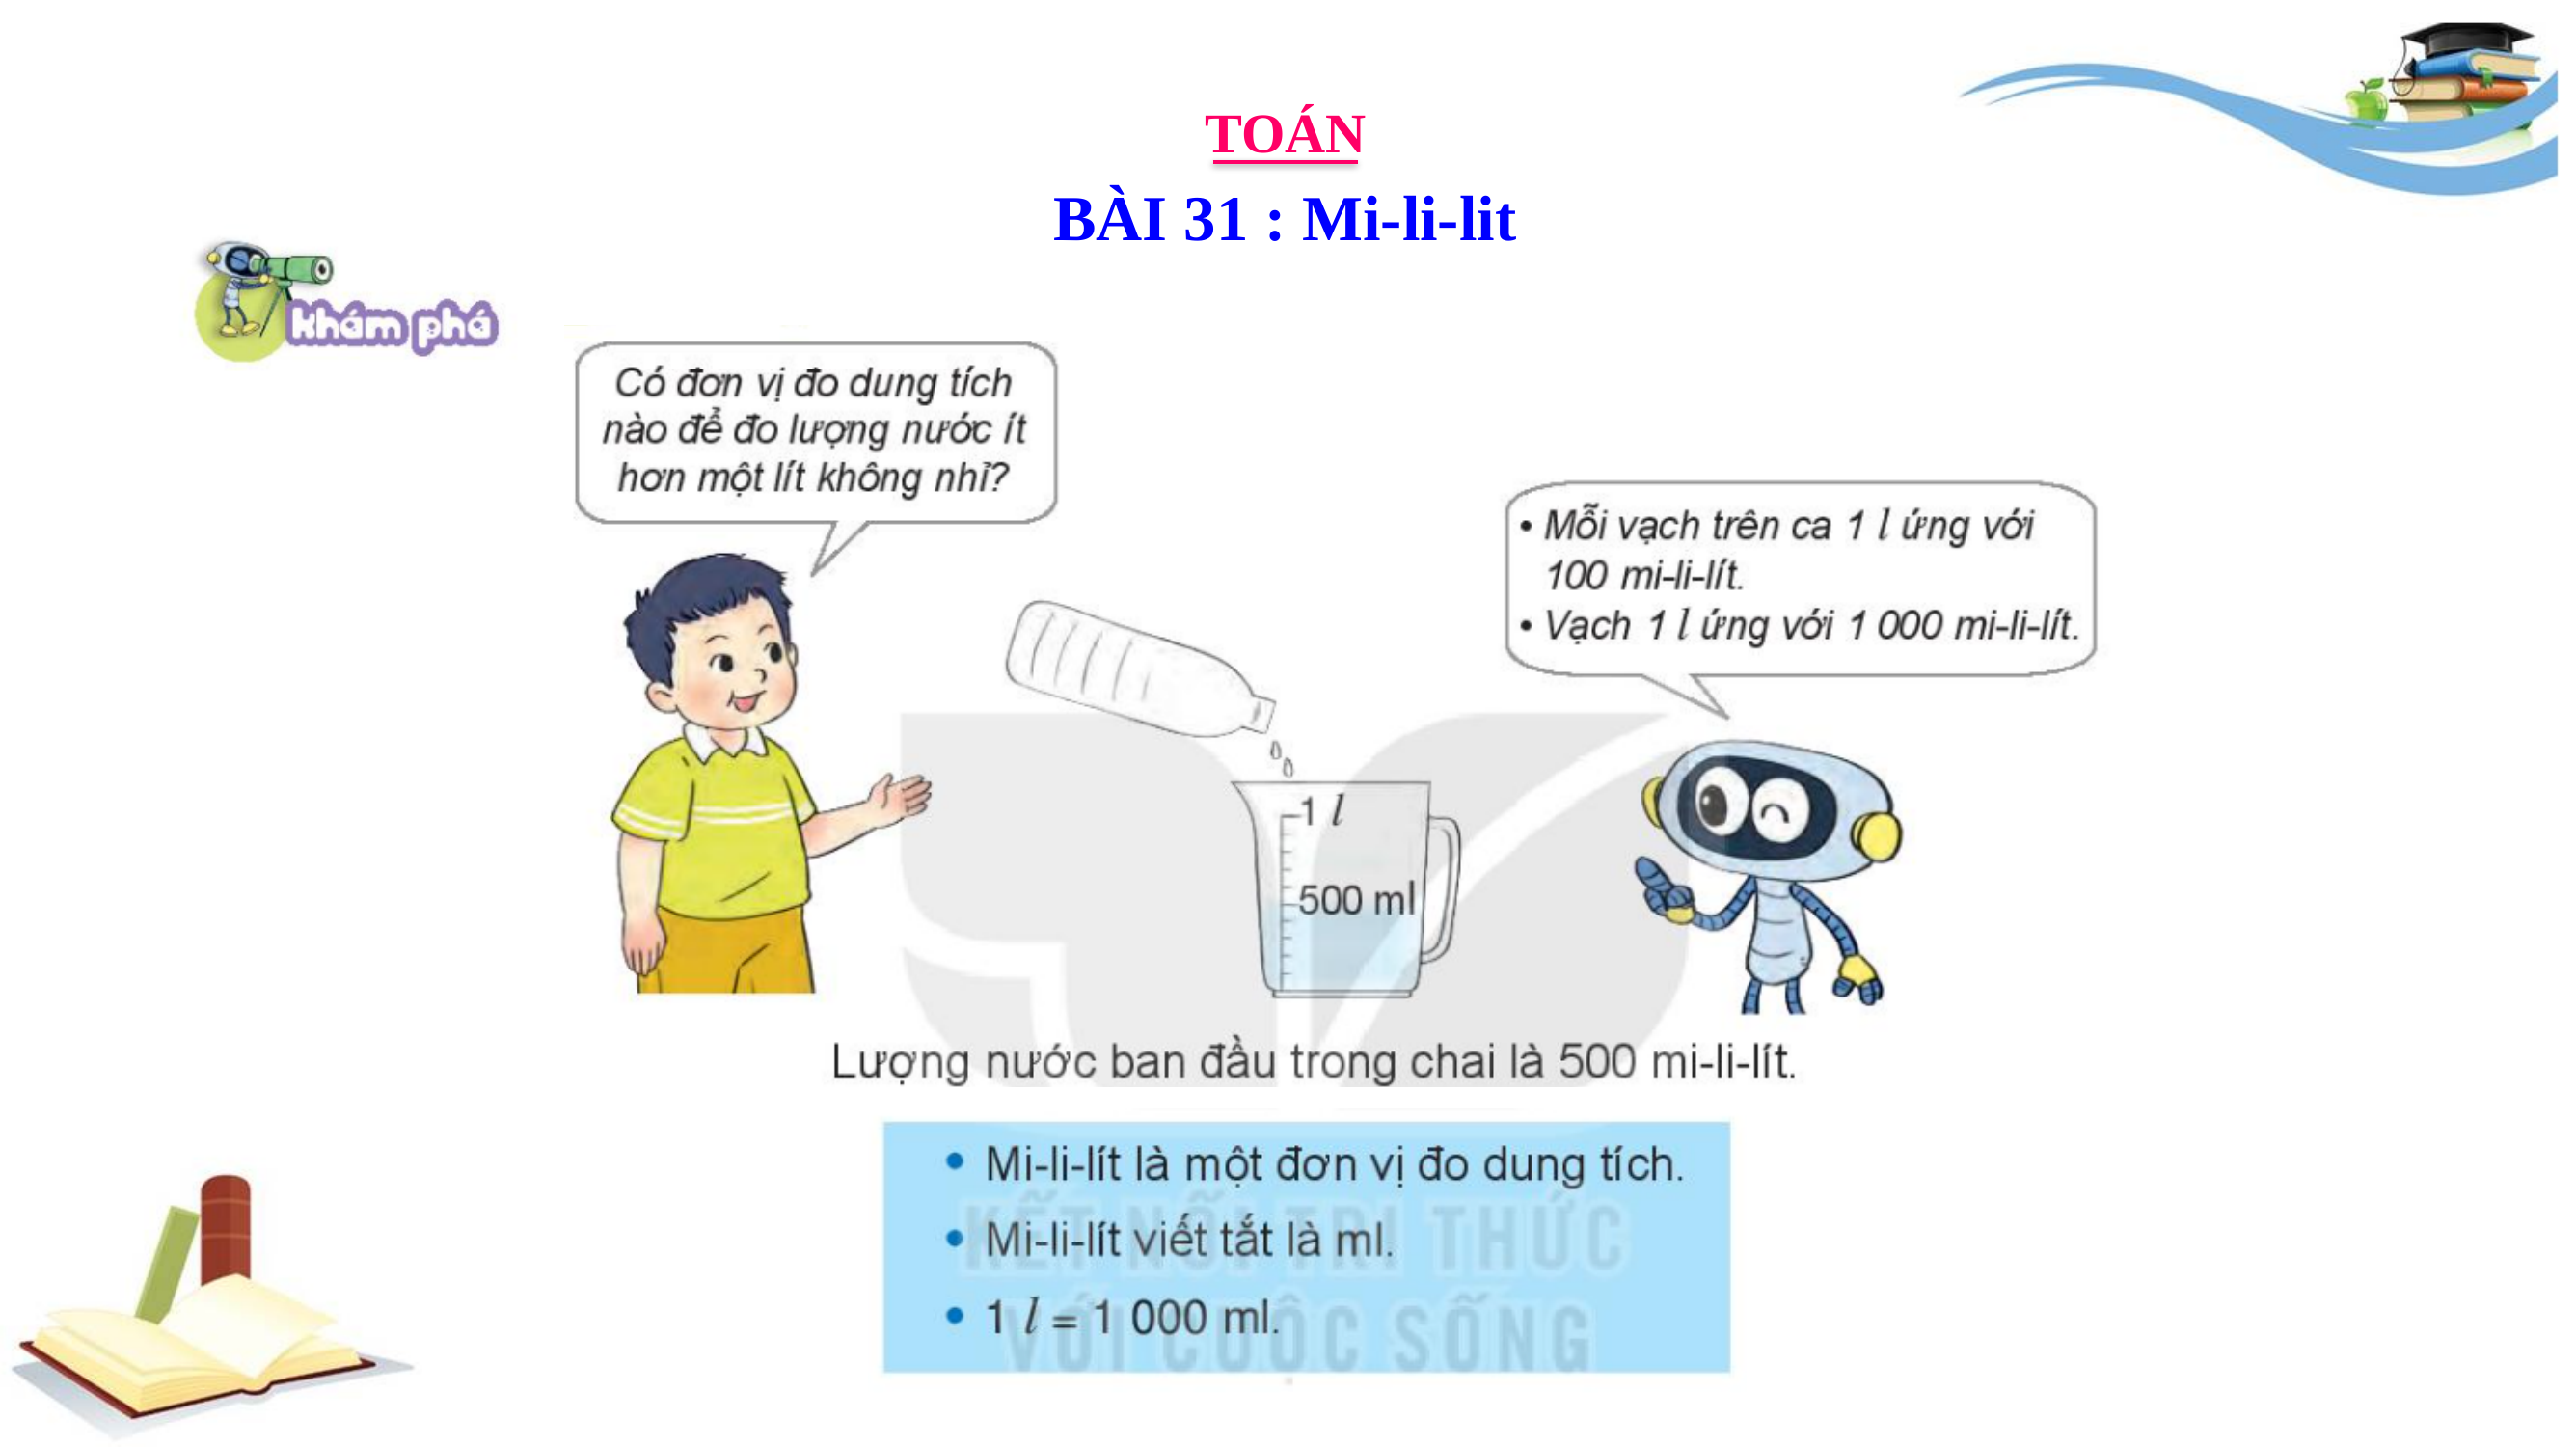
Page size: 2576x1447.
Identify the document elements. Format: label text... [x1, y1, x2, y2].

picture [0, 0, 2576, 1447]
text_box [1189, 89, 1383, 174]
text_box BÀI 31 : Mi-li-lit [953, 165, 1617, 265]
